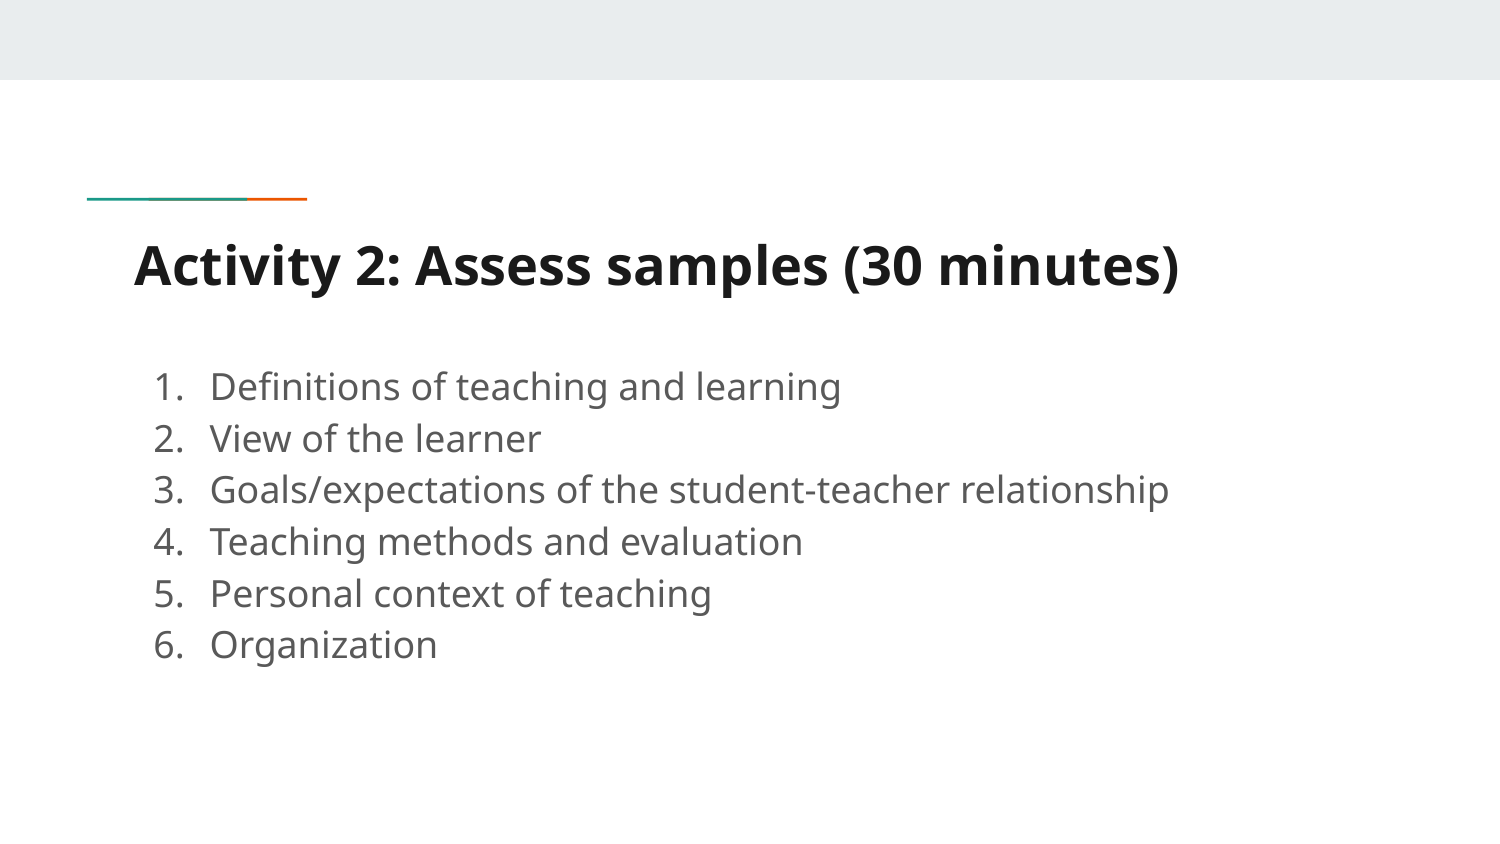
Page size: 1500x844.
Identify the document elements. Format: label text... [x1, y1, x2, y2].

title Activity 2: Assess samples (30 minutes) [119, 216, 1381, 305]
list Definitions of teaching and learning View of the learner Goals/expectations of the student-teacher relationship Teaching methods and evaluation Personal context of teaching Organization [119, 341, 1381, 712]
